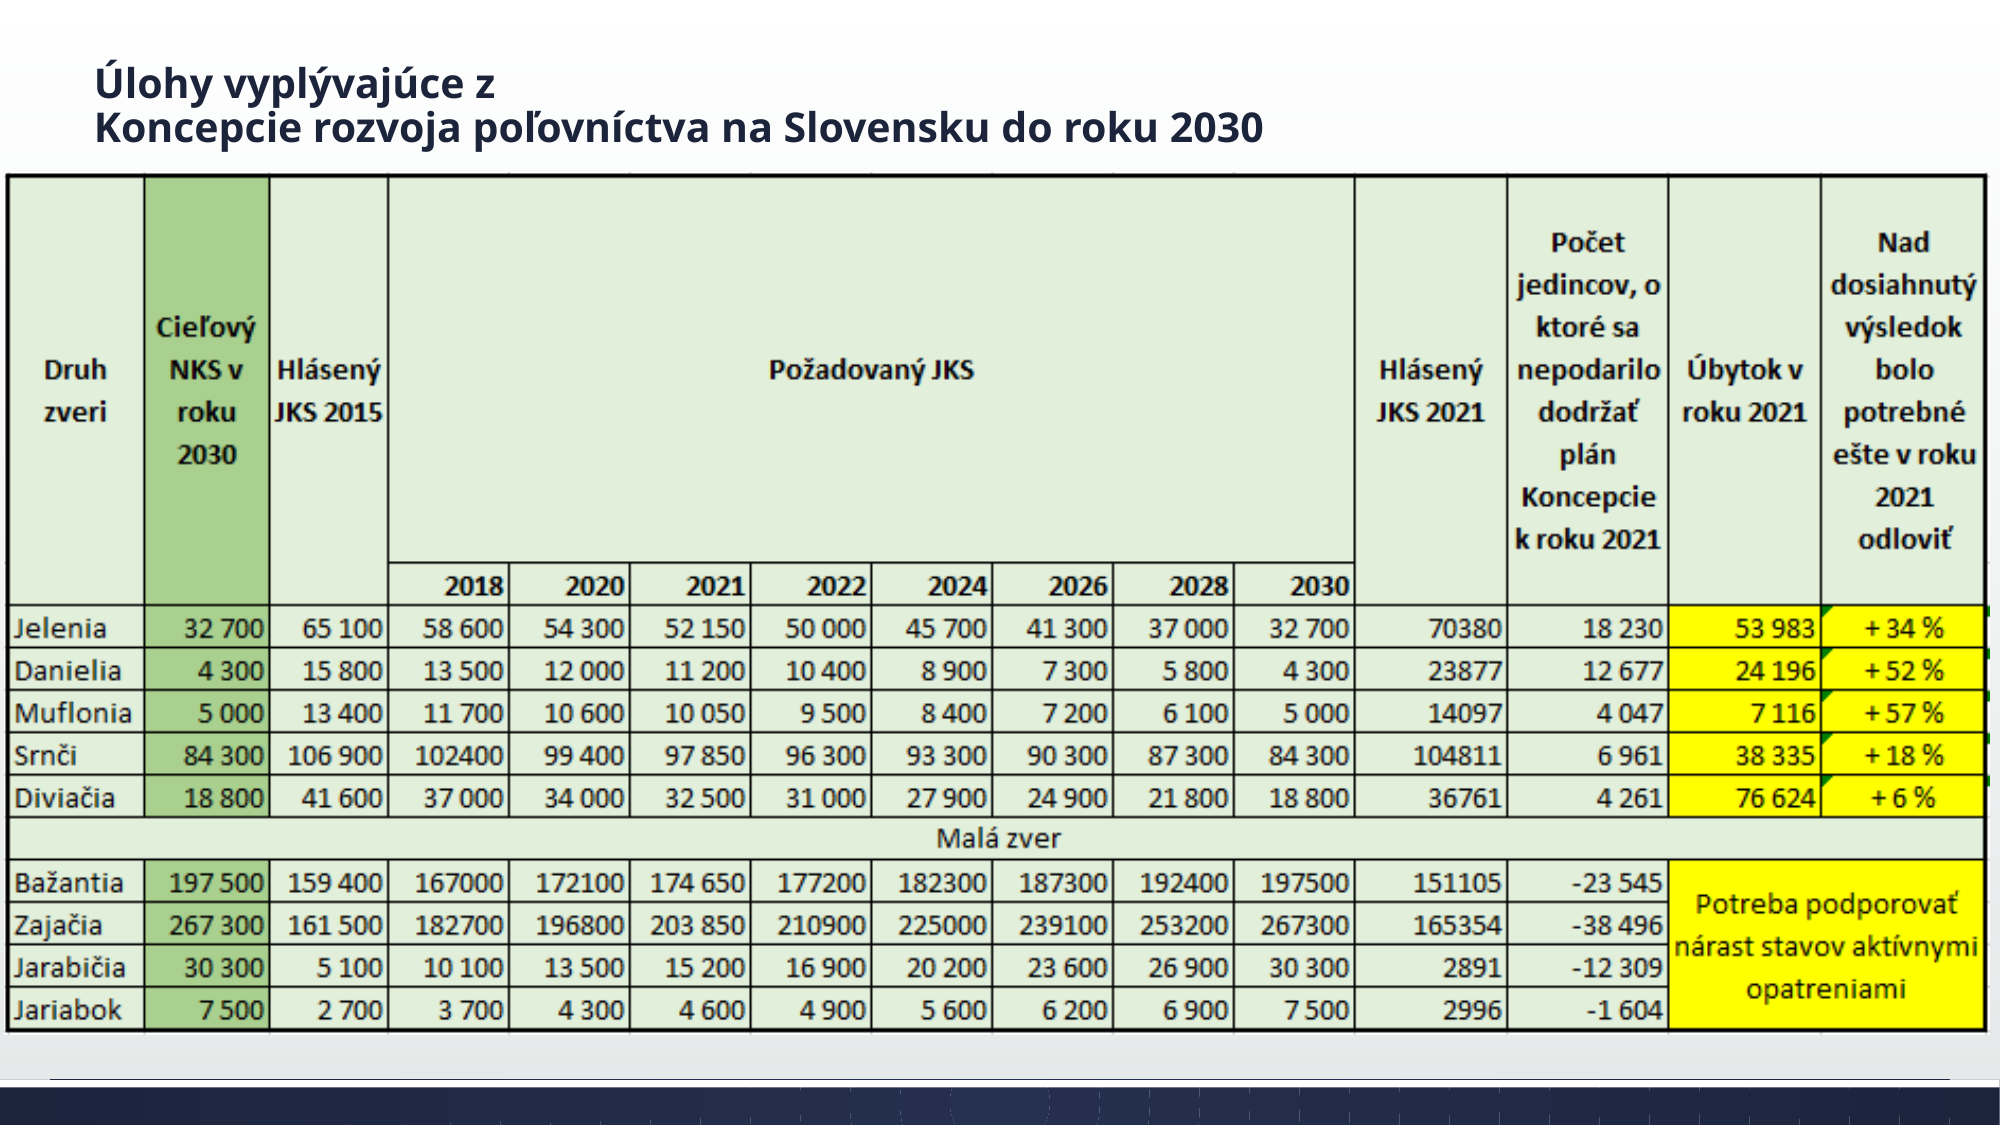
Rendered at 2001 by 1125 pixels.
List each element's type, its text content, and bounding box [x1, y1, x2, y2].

title Úlohy vyplývajúce z Koncepcie rozvoja poľovníctva na Slovensku do roku 2030 [78, 54, 1780, 172]
picture [3, 172, 1990, 1035]
